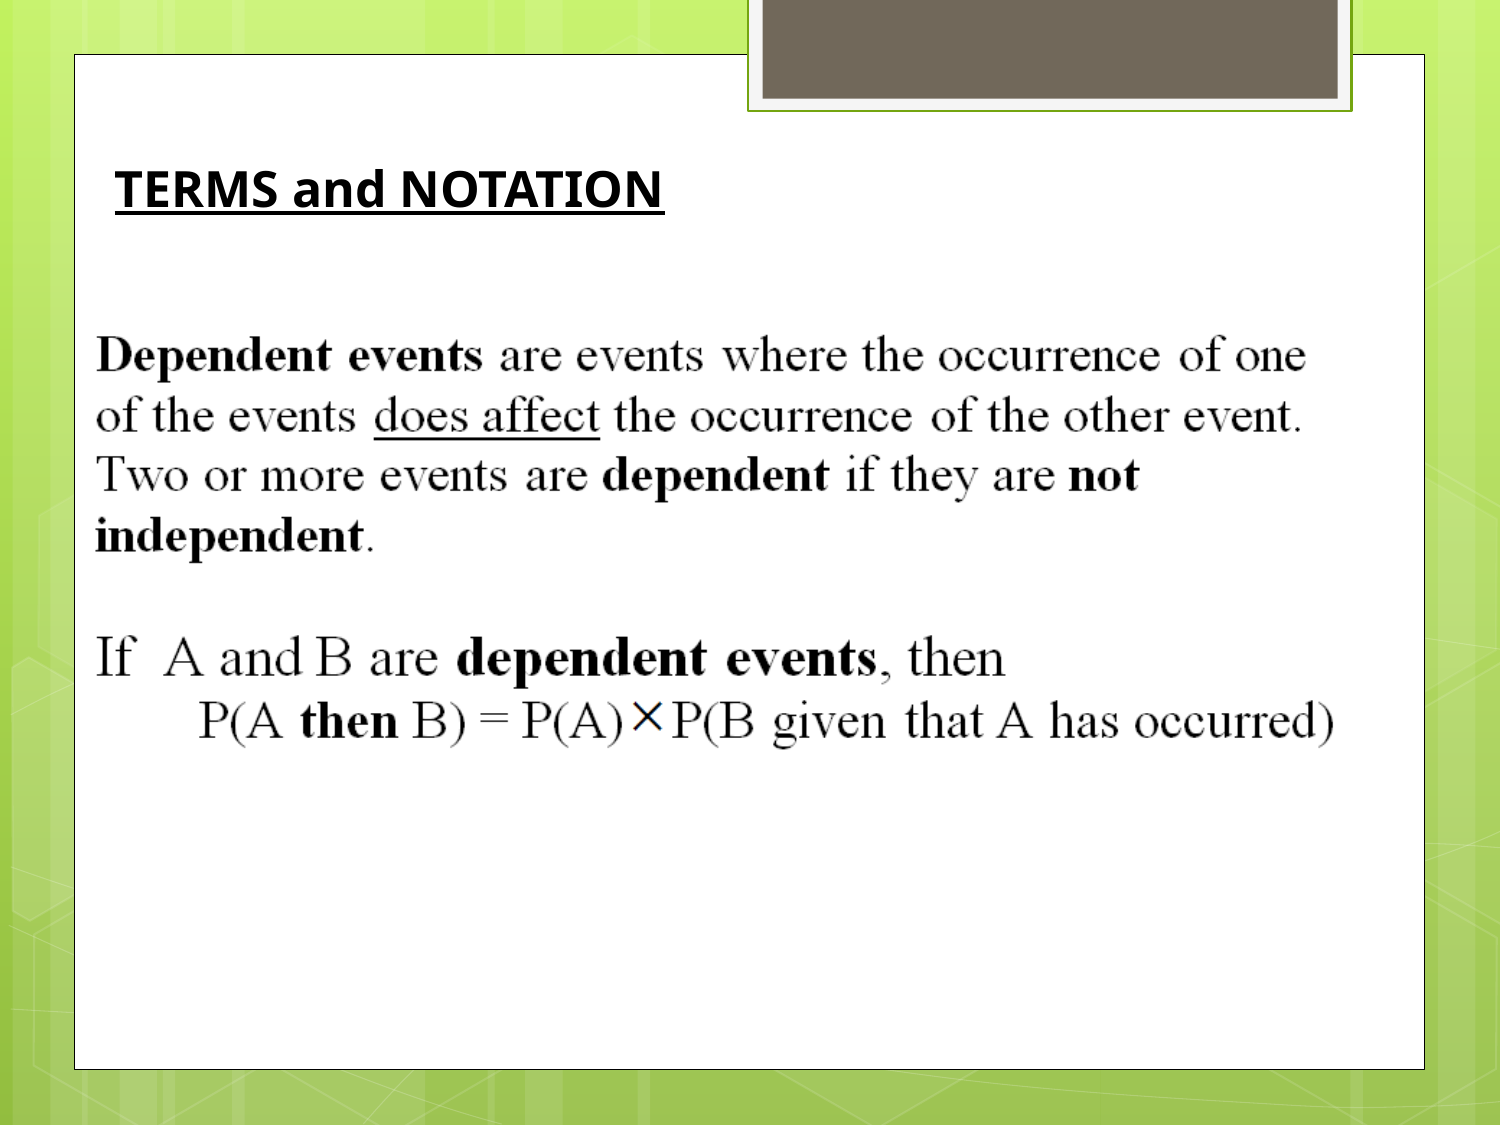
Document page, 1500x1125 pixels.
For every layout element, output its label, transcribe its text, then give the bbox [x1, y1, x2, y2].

picture [87, 312, 1372, 777]
text_box TERMS and NOTATION [99, 149, 1088, 225]
